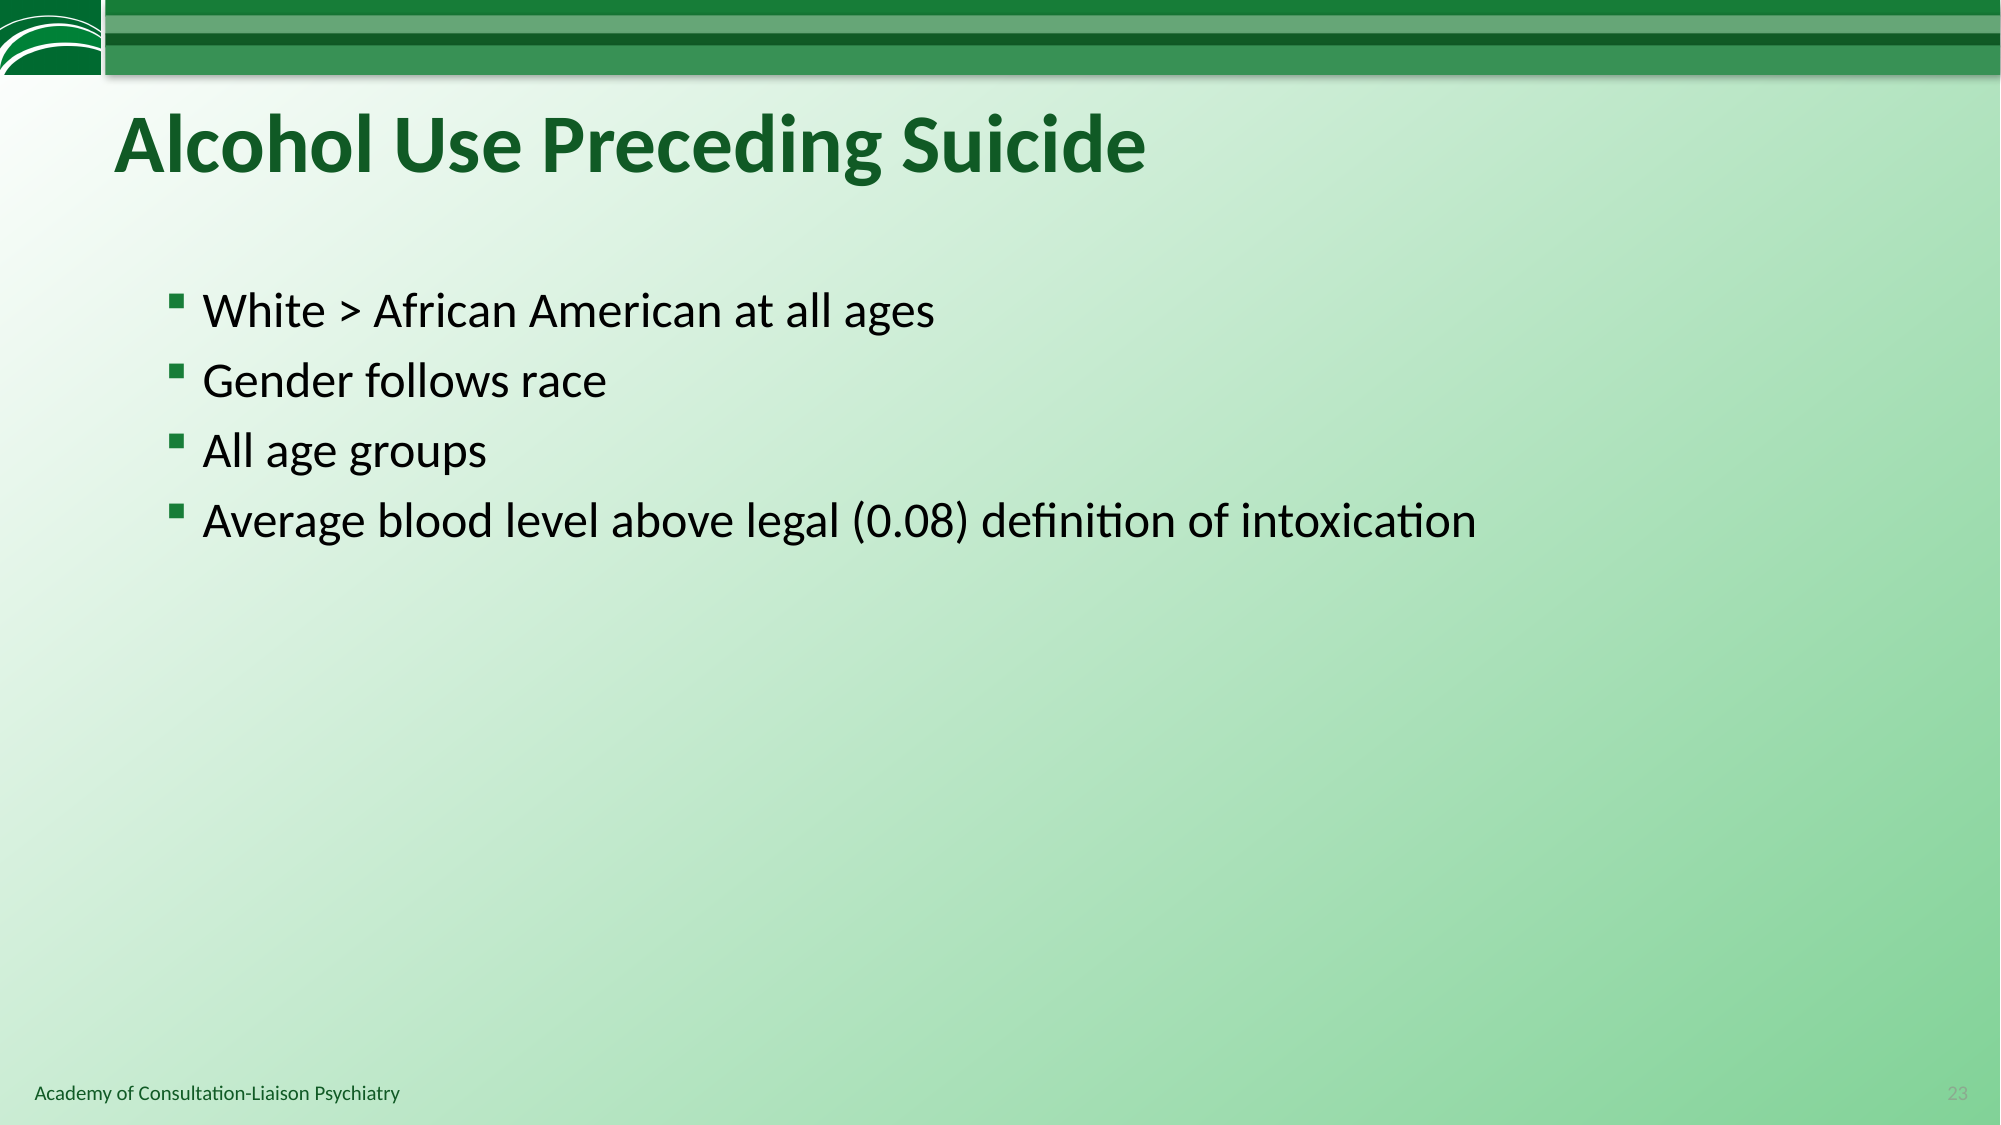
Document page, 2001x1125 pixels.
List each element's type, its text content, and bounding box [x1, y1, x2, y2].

title Alcohol Use Preceding Suicide [99, 45, 1900, 233]
slide_number 23 [1903, 1062, 1984, 1122]
list White > African American at all ages Gender follows race All age groups Average blood level above legal (0.08) definition of intoxication [150, 270, 1850, 1071]
picture [0, 0, 101, 75]
